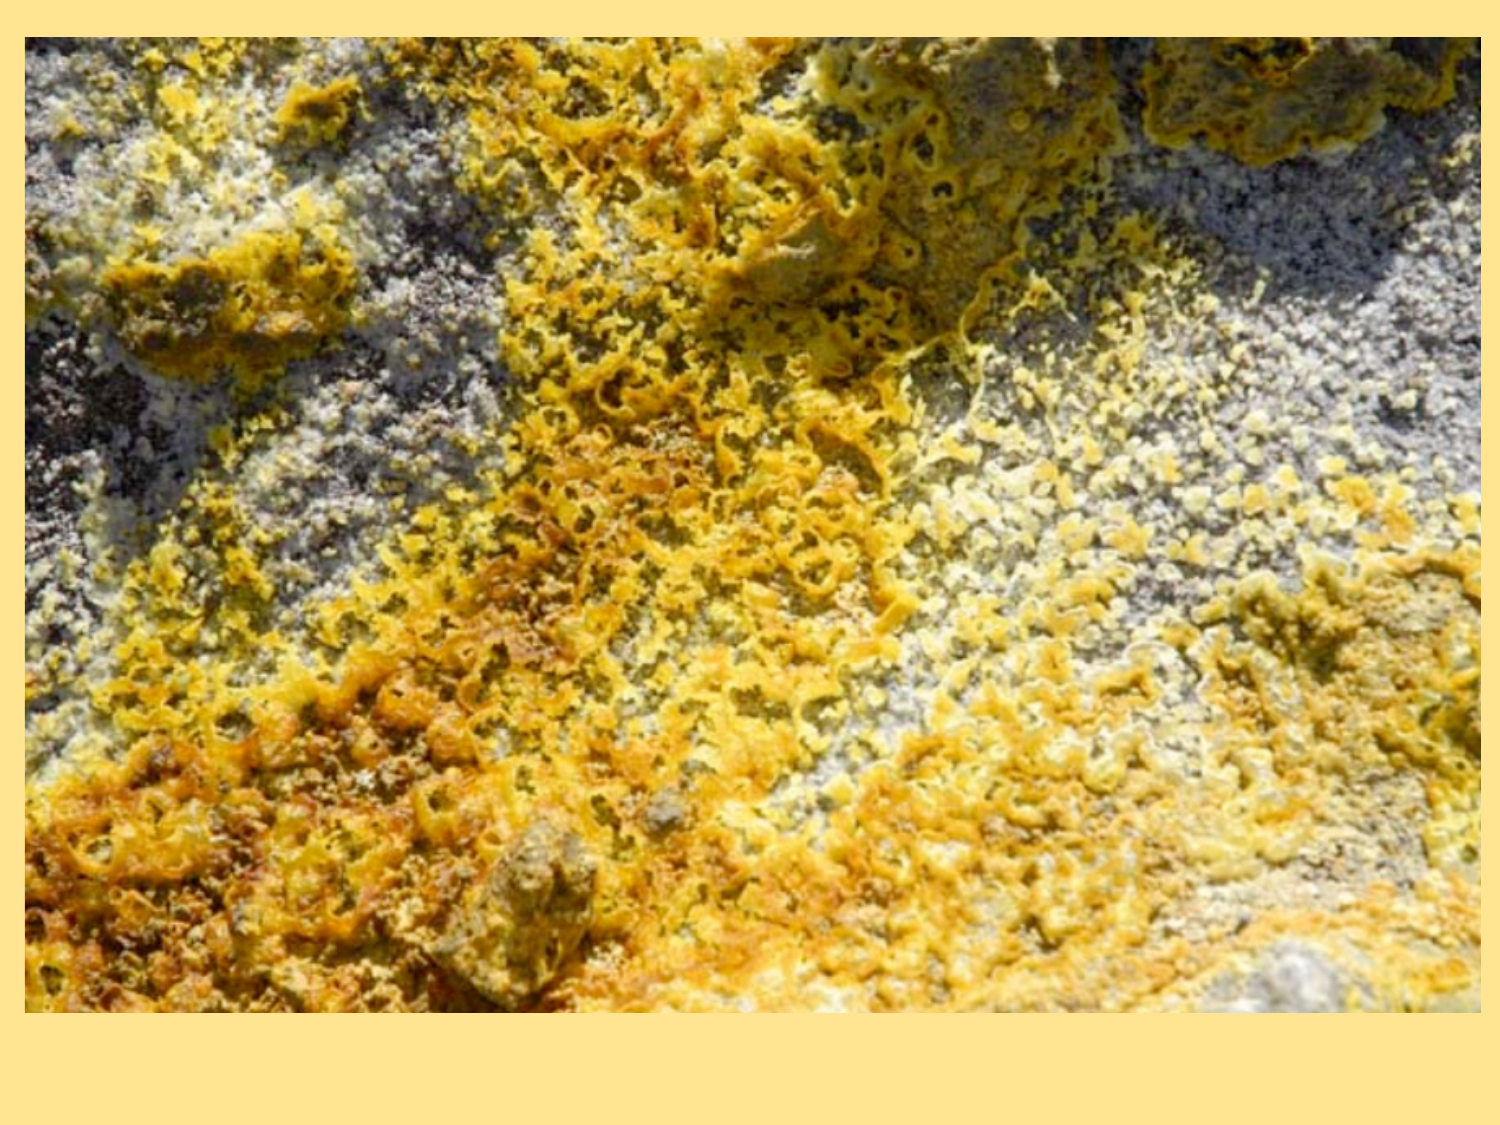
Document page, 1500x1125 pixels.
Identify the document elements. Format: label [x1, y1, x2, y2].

picture [24, 37, 1482, 1013]
